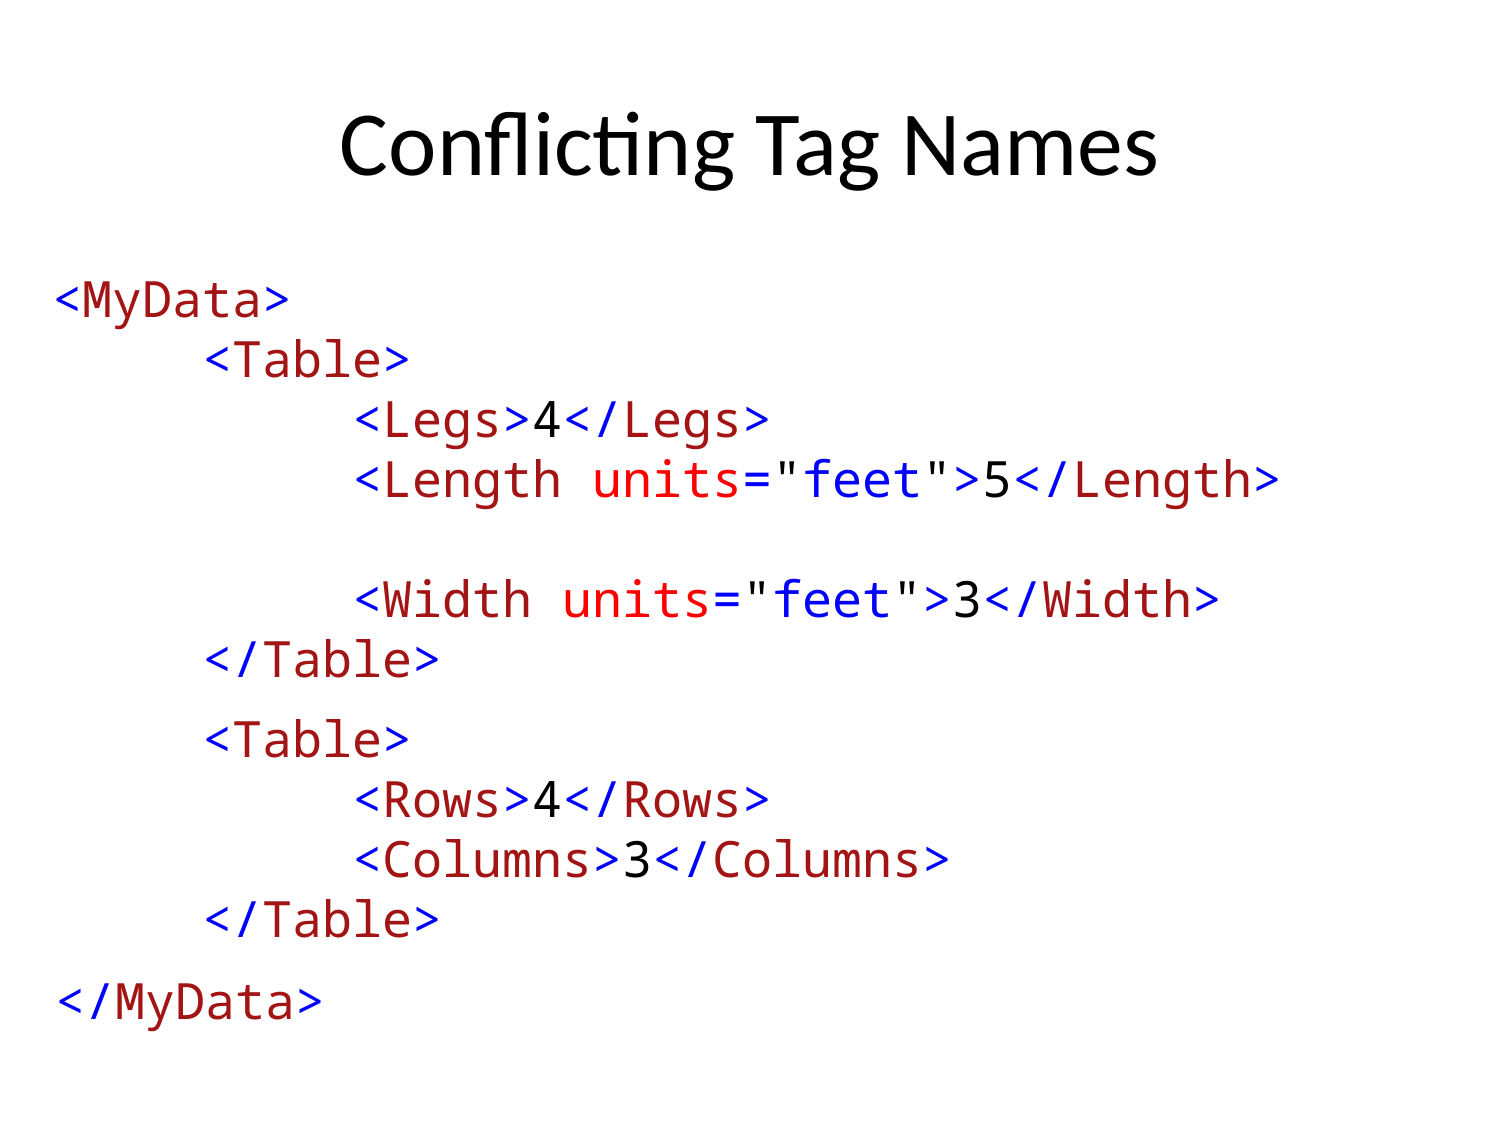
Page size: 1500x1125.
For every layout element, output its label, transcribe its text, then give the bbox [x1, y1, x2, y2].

title Conflicting Tag Names [75, 45, 1425, 233]
text_box </MyData> [40, 962, 341, 1038]
text_box <MyData> <Table> <Legs>4</Legs> <Length units="feet">5</Length> <Width units="feet">3</Width> </Table> [37, 259, 1500, 755]
text_box <Table> <Rows>4</Rows> <Columns>3</Columns> </Table> [37, 699, 1150, 955]
